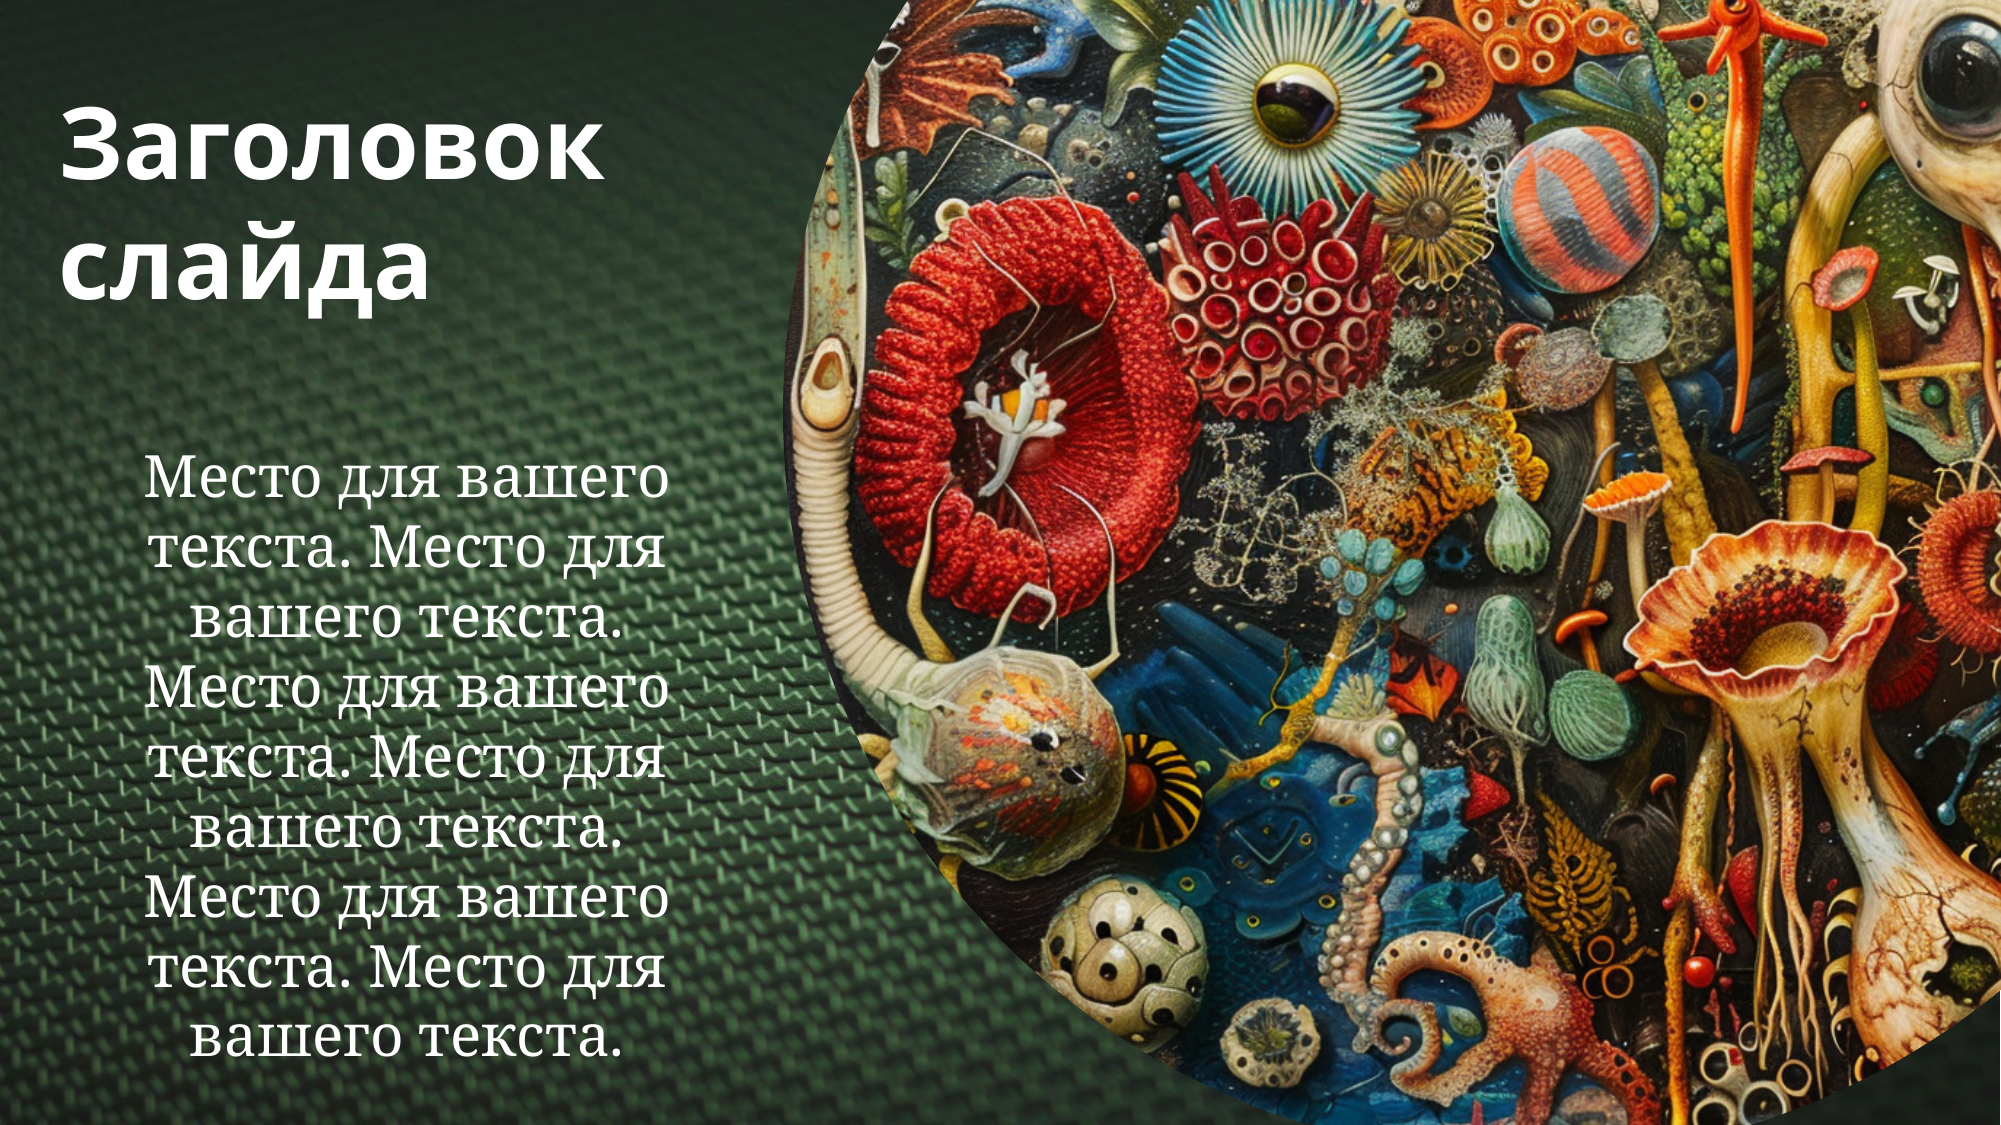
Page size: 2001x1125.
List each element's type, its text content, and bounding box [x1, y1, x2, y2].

picture [782, 0, 2001, 1125]
text_box Место для вашего текста. Место для вашего текста. Место для вашего текста. Место для вашего текста. Место для вашего текста. Место для вашего текста. [20, 431, 782, 1125]
text_box Заголовок слайда [43, 72, 731, 366]
